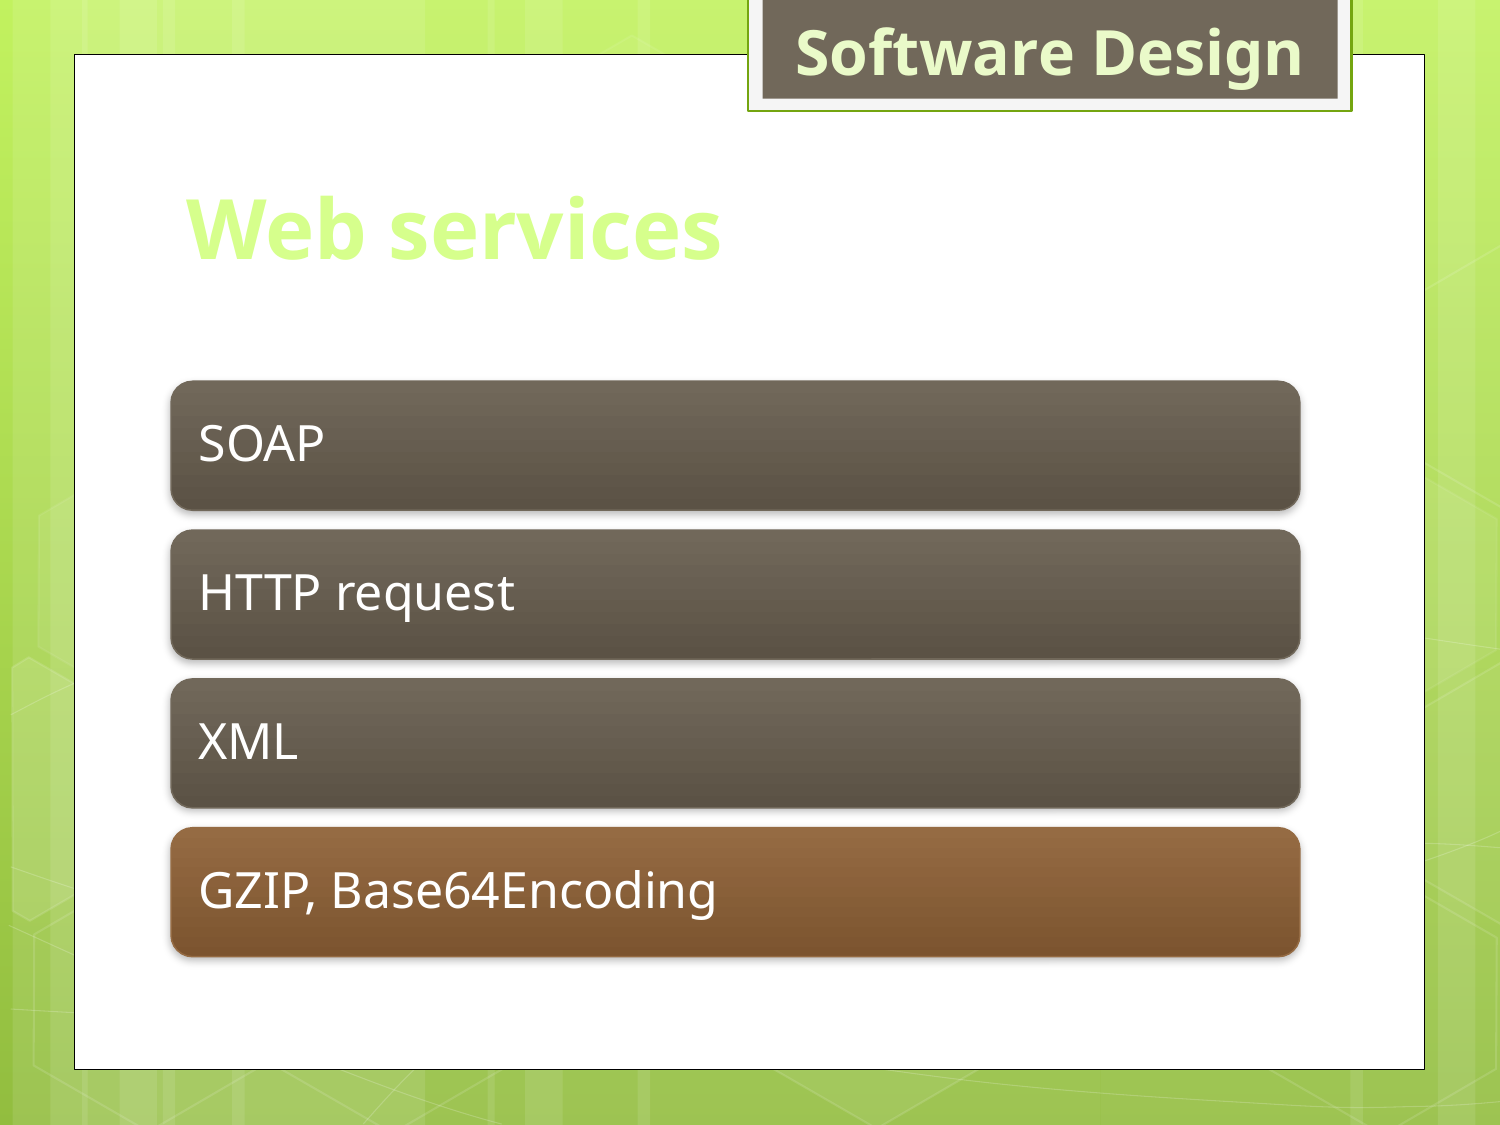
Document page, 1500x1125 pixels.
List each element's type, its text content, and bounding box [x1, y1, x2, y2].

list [170, 380, 1301, 957]
title Web services [171, 168, 1324, 357]
text_box Software Design [762, 0, 1338, 100]
